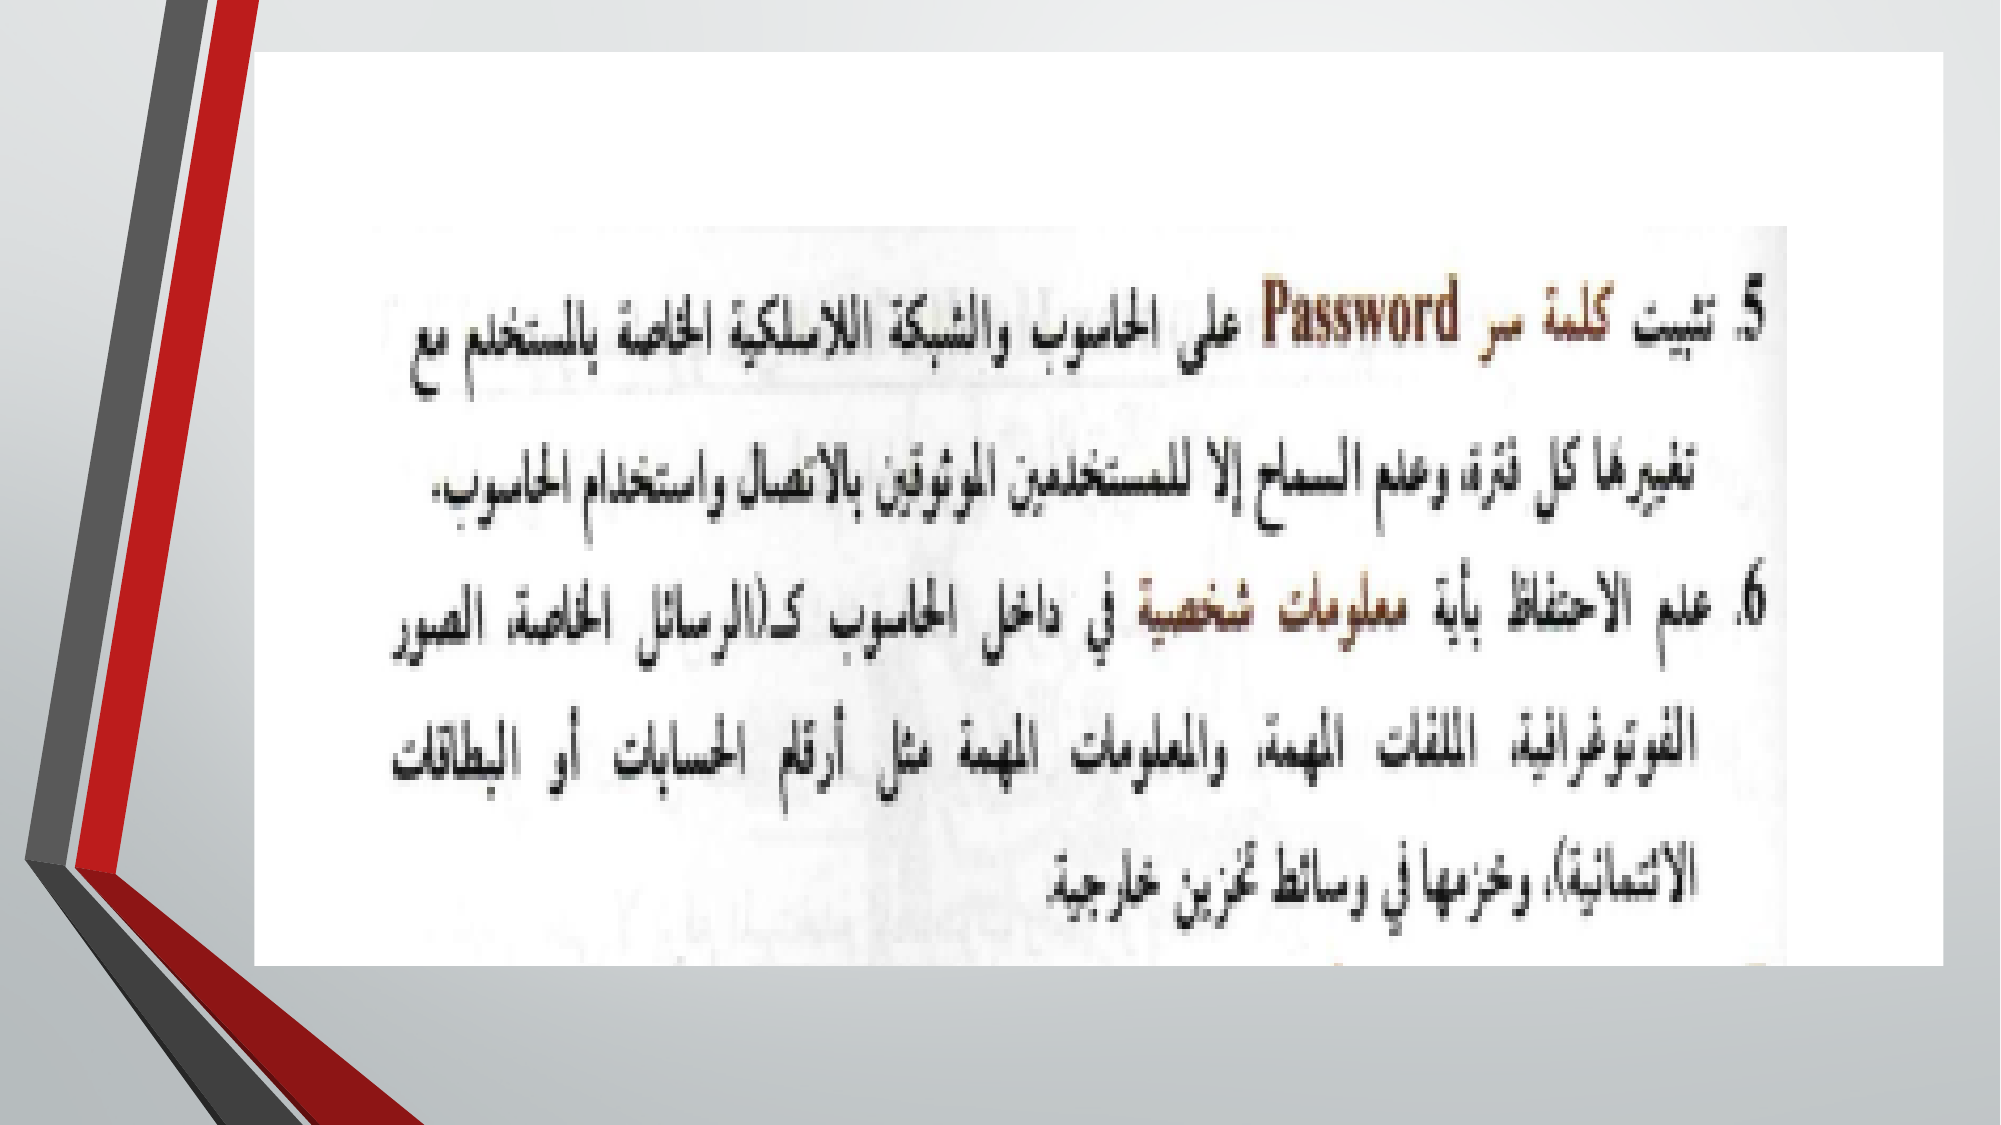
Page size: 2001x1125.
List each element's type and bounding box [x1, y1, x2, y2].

picture [254, 51, 1944, 966]
